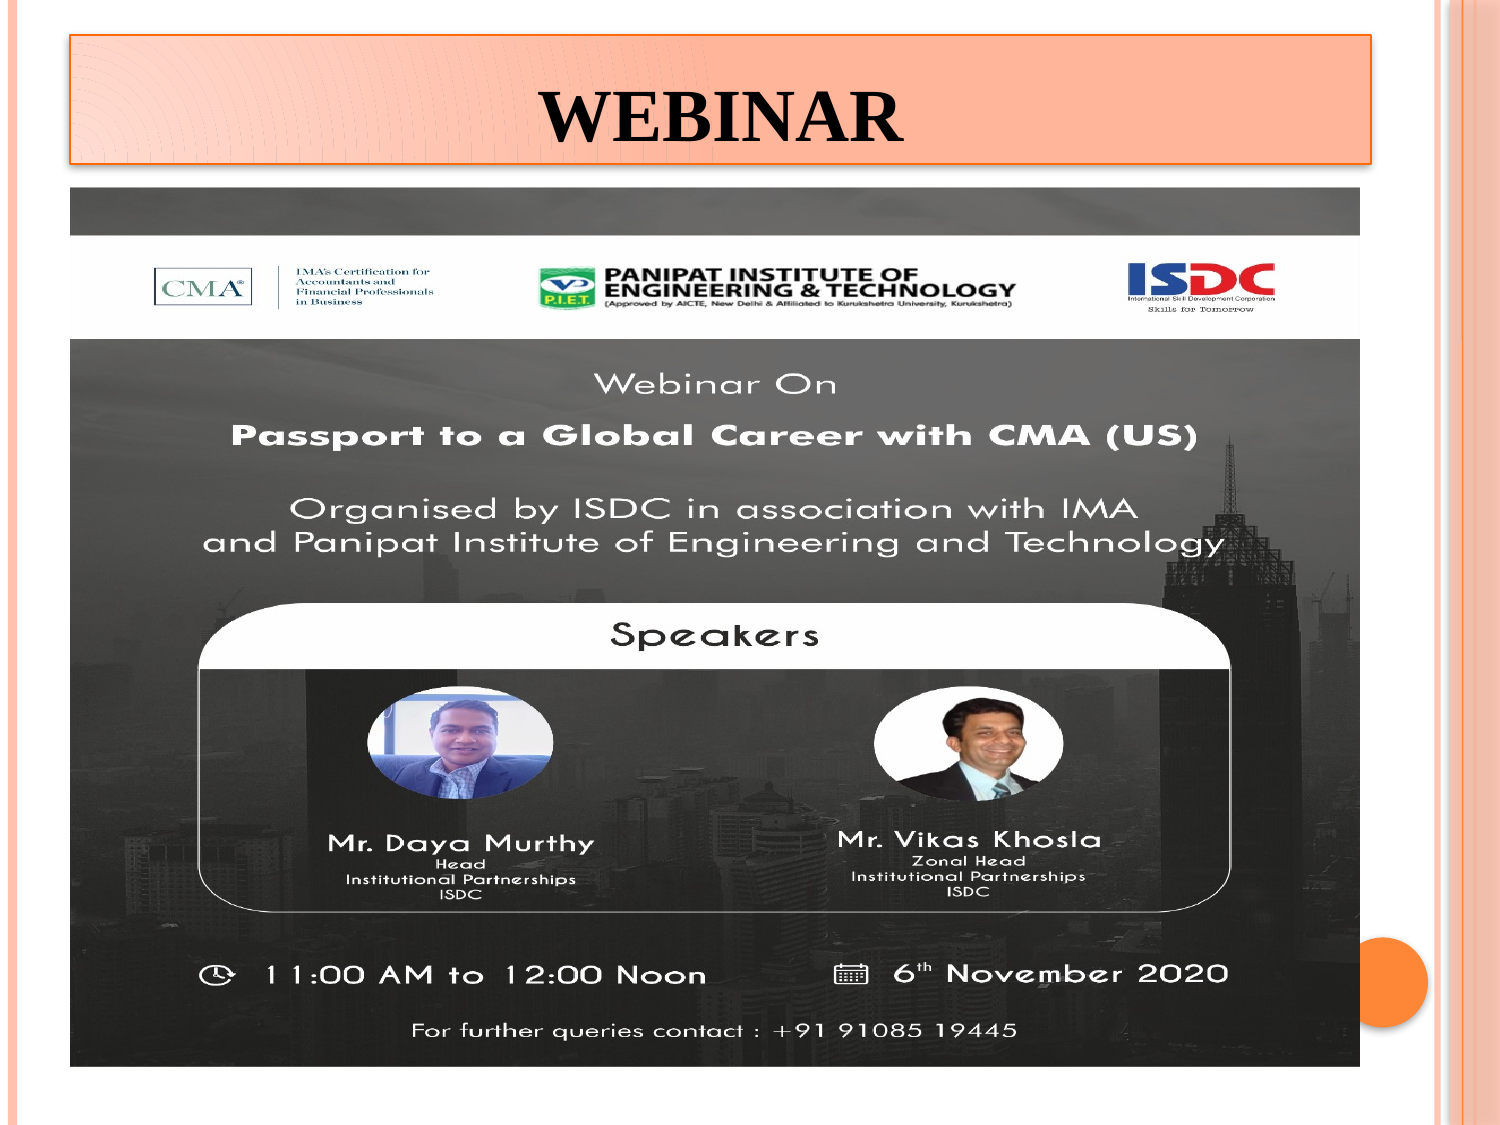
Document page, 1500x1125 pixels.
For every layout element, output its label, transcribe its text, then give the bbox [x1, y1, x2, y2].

title WEBINAR [69, 34, 1372, 165]
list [69, 186, 1360, 1067]
